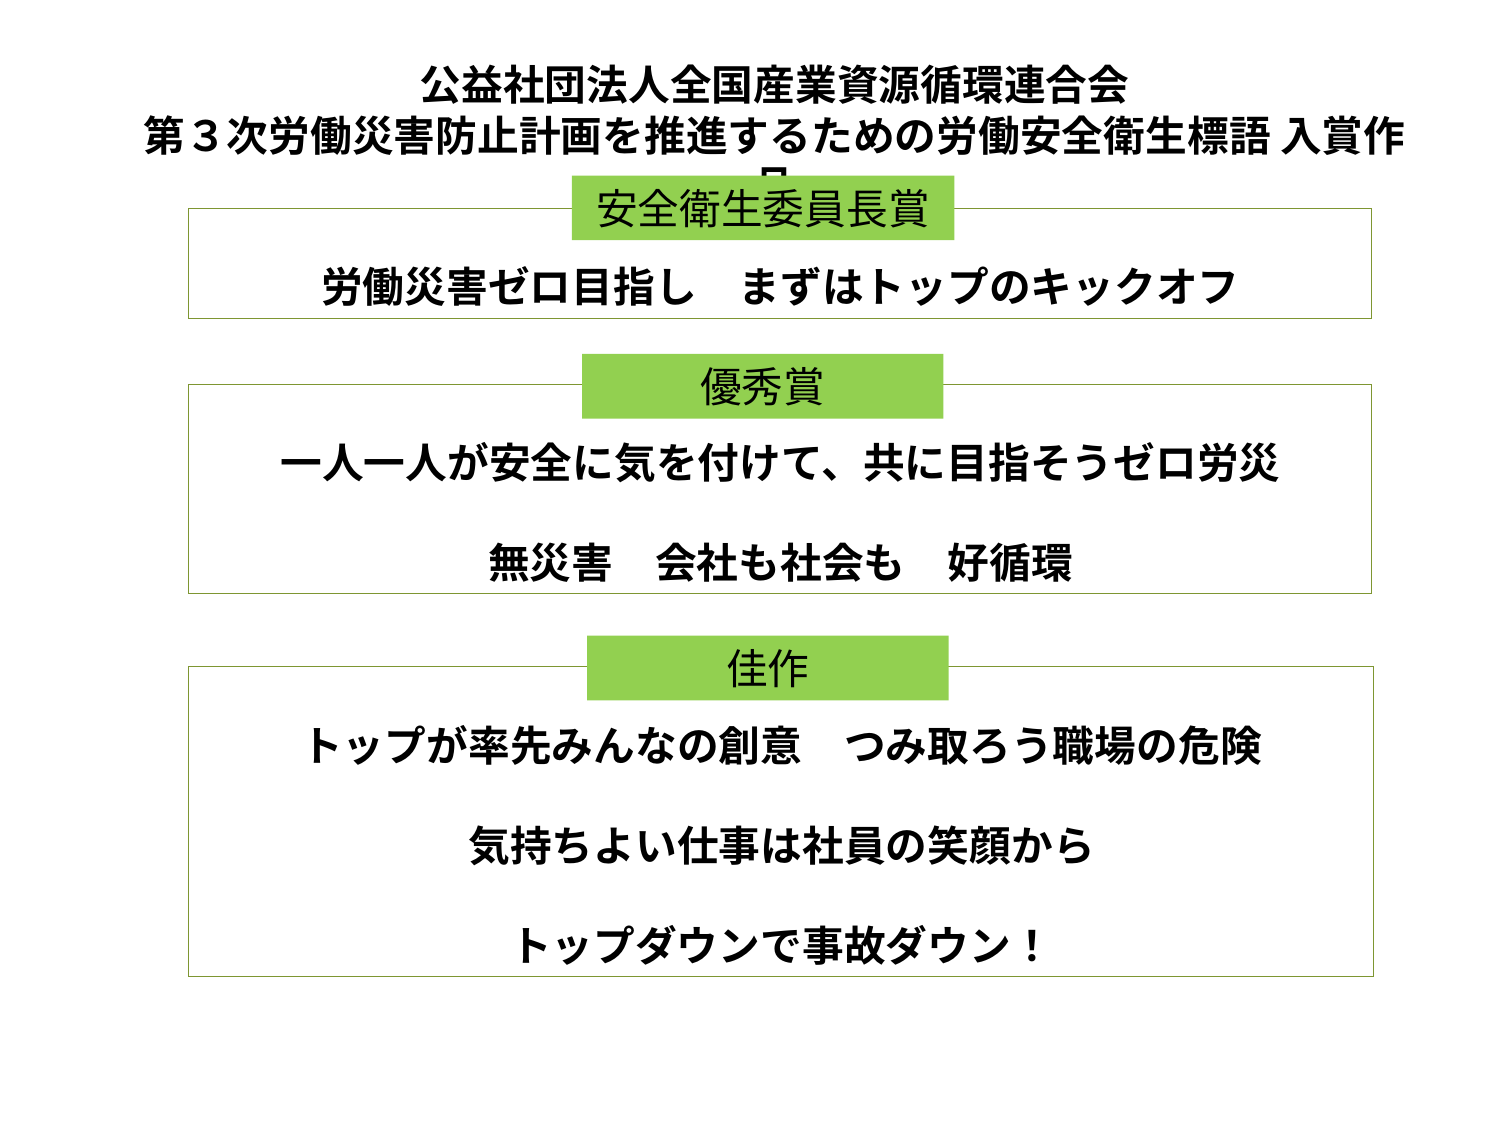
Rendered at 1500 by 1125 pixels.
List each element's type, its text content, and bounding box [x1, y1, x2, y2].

text_box 一人一人が安全に気を付けて、共に目指そうゼロ労災 無災害 会社も社会も 好循環 [188, 384, 1372, 594]
text_box トップが率先みんなの創意 つみ取ろう職場の危険 気持ちよい仕事は社員の笑顔から トップダウンで事故ダウン！ [188, 666, 1374, 977]
text_box 佳作 [587, 635, 949, 701]
text_box 安全衛生委員長賞 [571, 175, 955, 241]
text_box 優秀賞 [582, 353, 944, 419]
text_box 労働災害ゼロ目指し まずはトップのキックオフ [188, 208, 1372, 319]
text_box 公益社団法人全国産業資源循環連合会 第３次労働災害防止計画を推進するための労働安全衛生標語 入賞作品 [113, 51, 1436, 217]
